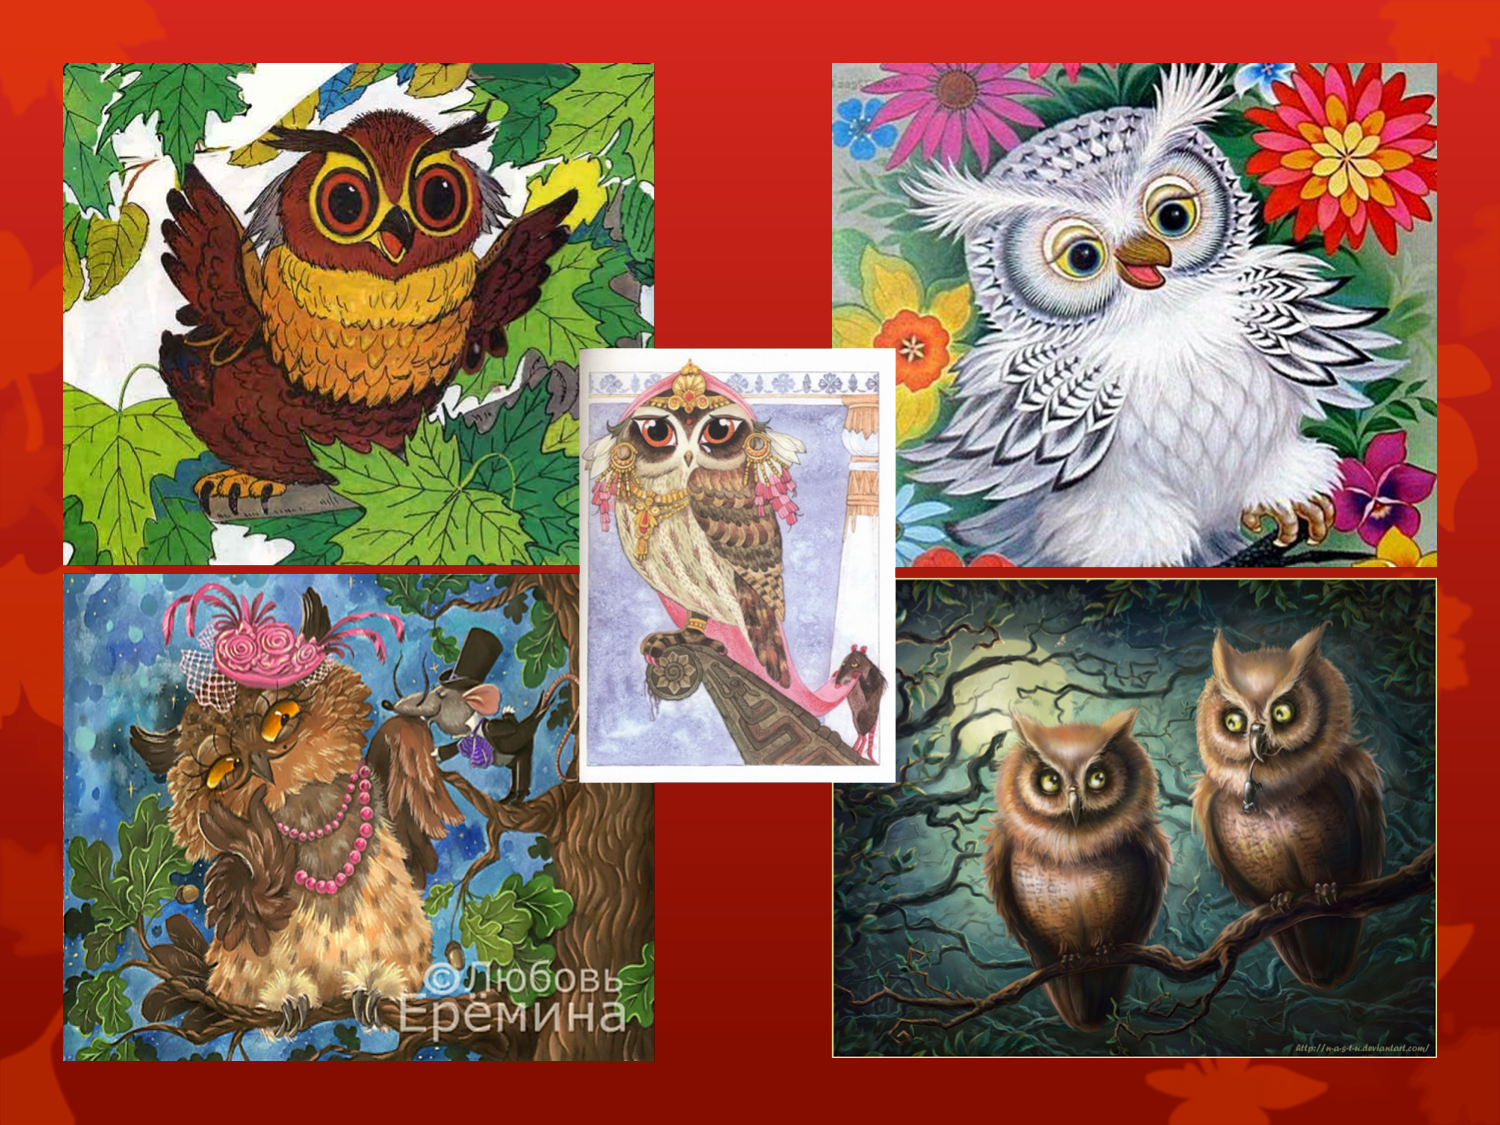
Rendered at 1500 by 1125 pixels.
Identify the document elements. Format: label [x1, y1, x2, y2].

picture [62, 63, 1437, 1062]
